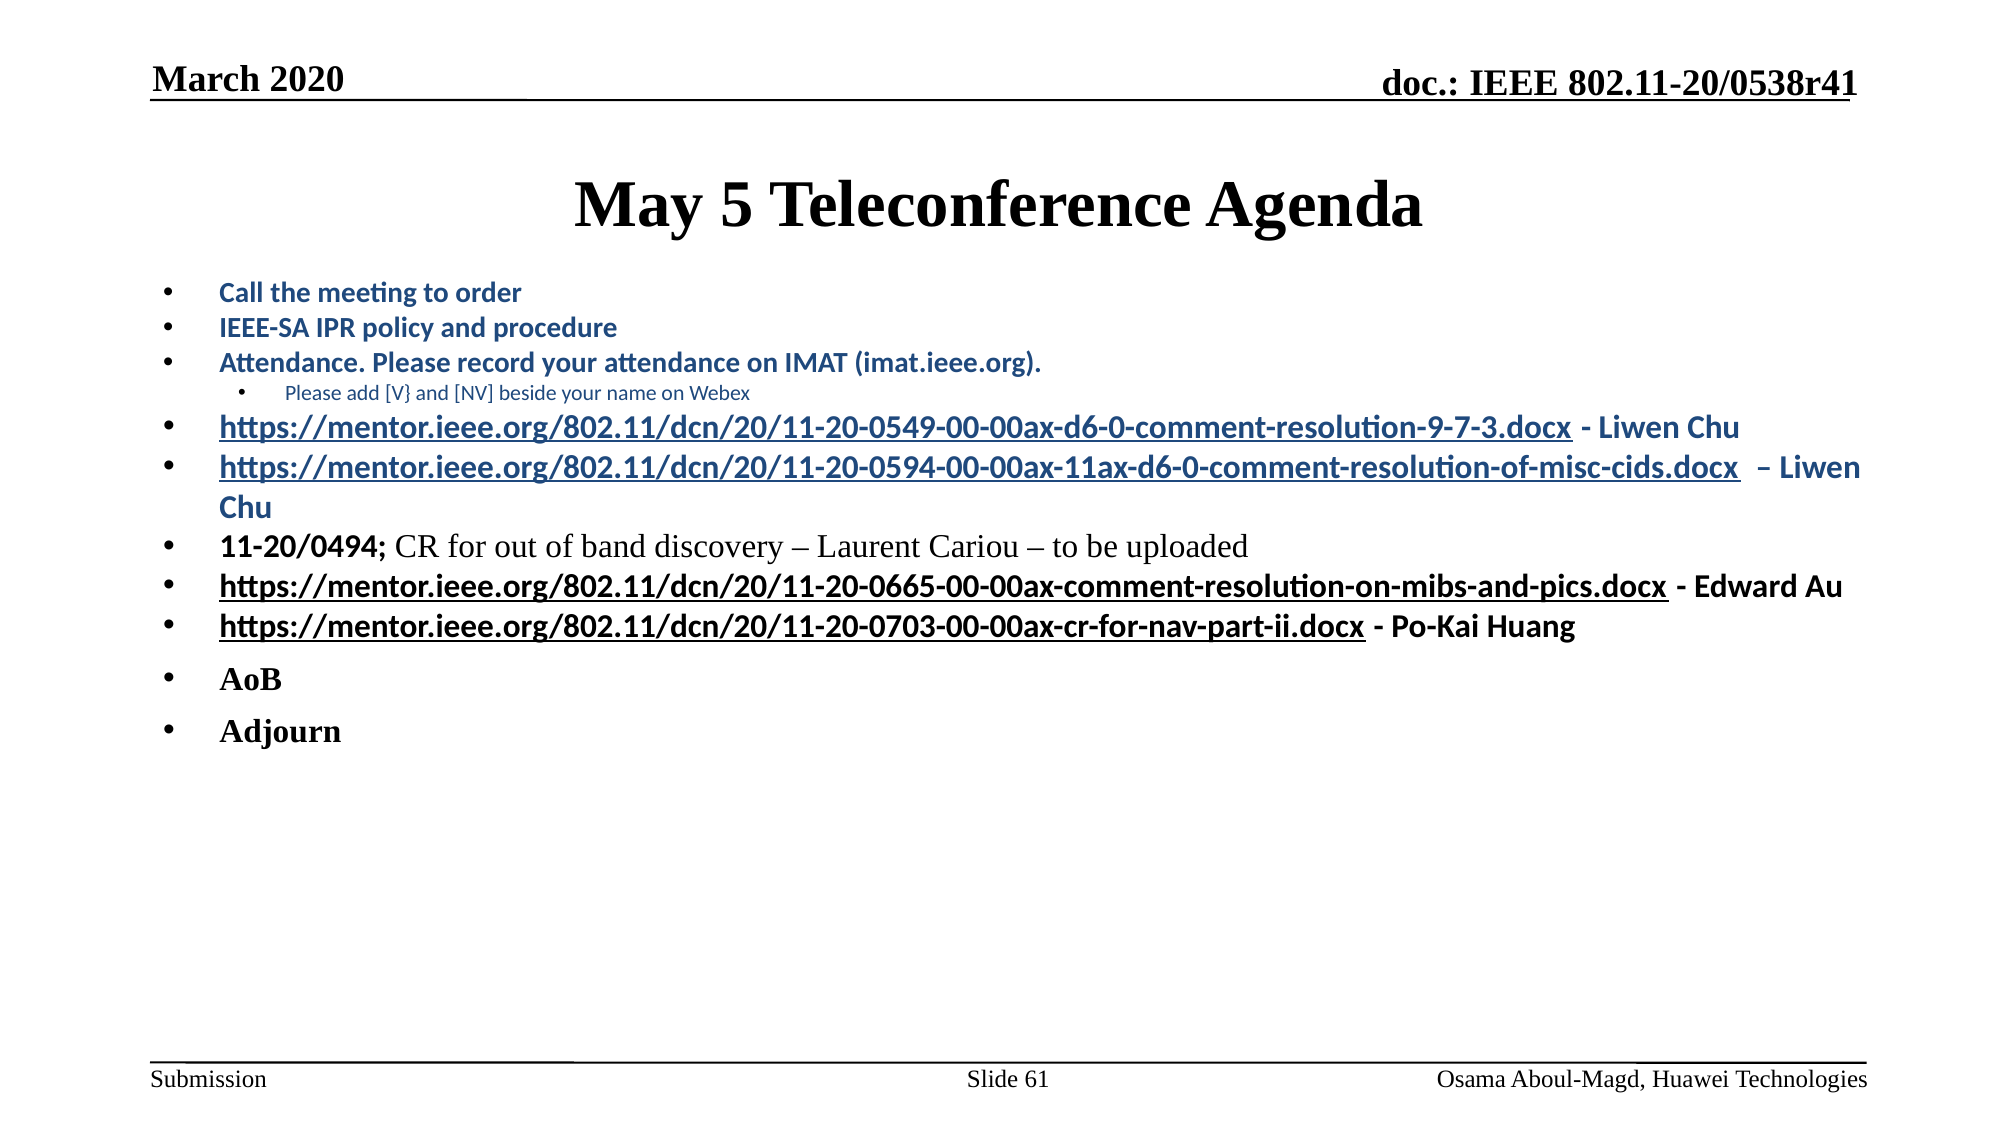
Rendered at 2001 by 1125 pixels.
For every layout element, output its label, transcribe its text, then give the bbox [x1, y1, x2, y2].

title May 5 Teleconference Agenda [149, 112, 1850, 265]
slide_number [152, 54, 563, 100]
footer Osama Aboul-Magd, Huawei Technologies [1171, 1061, 1869, 1093]
slide_number Slide 61 [950, 1061, 1067, 1123]
list Call the meeting to order IEEE-SA IPR policy and procedure Attendance. Please record your attendance on IMAT (imat.ieee.org). Please add [V} and [NV] beside your name on Webex https://mentor.ieee.org/802.11/dcn/20/11-20-0549-00-00ax-d6-0-comment-resolution-9-7-3.docx - Liwen Chu https://mentor.ieee.org/802.11/dcn/20/11-20-0594-00-00ax-11ax-d6-0-comment-resolution-of-misc-cids.docx – Liwen Chu 11-20/0494; CR for out of band discovery – Laurent Cariou – to be uploaded https://mentor.ieee.org/802.11/dcn/20/11-20-0665-00-00ax-comment-resolution-on-mibs-and-pics.docx - Edward Au https://mentor.ieee.org/802.11/dcn/20/11-20-0703-00-00ax-cr-for-nav-part-ii.docx - Po-Kai Huang AoB Adjourn [147, 265, 1900, 1017]
